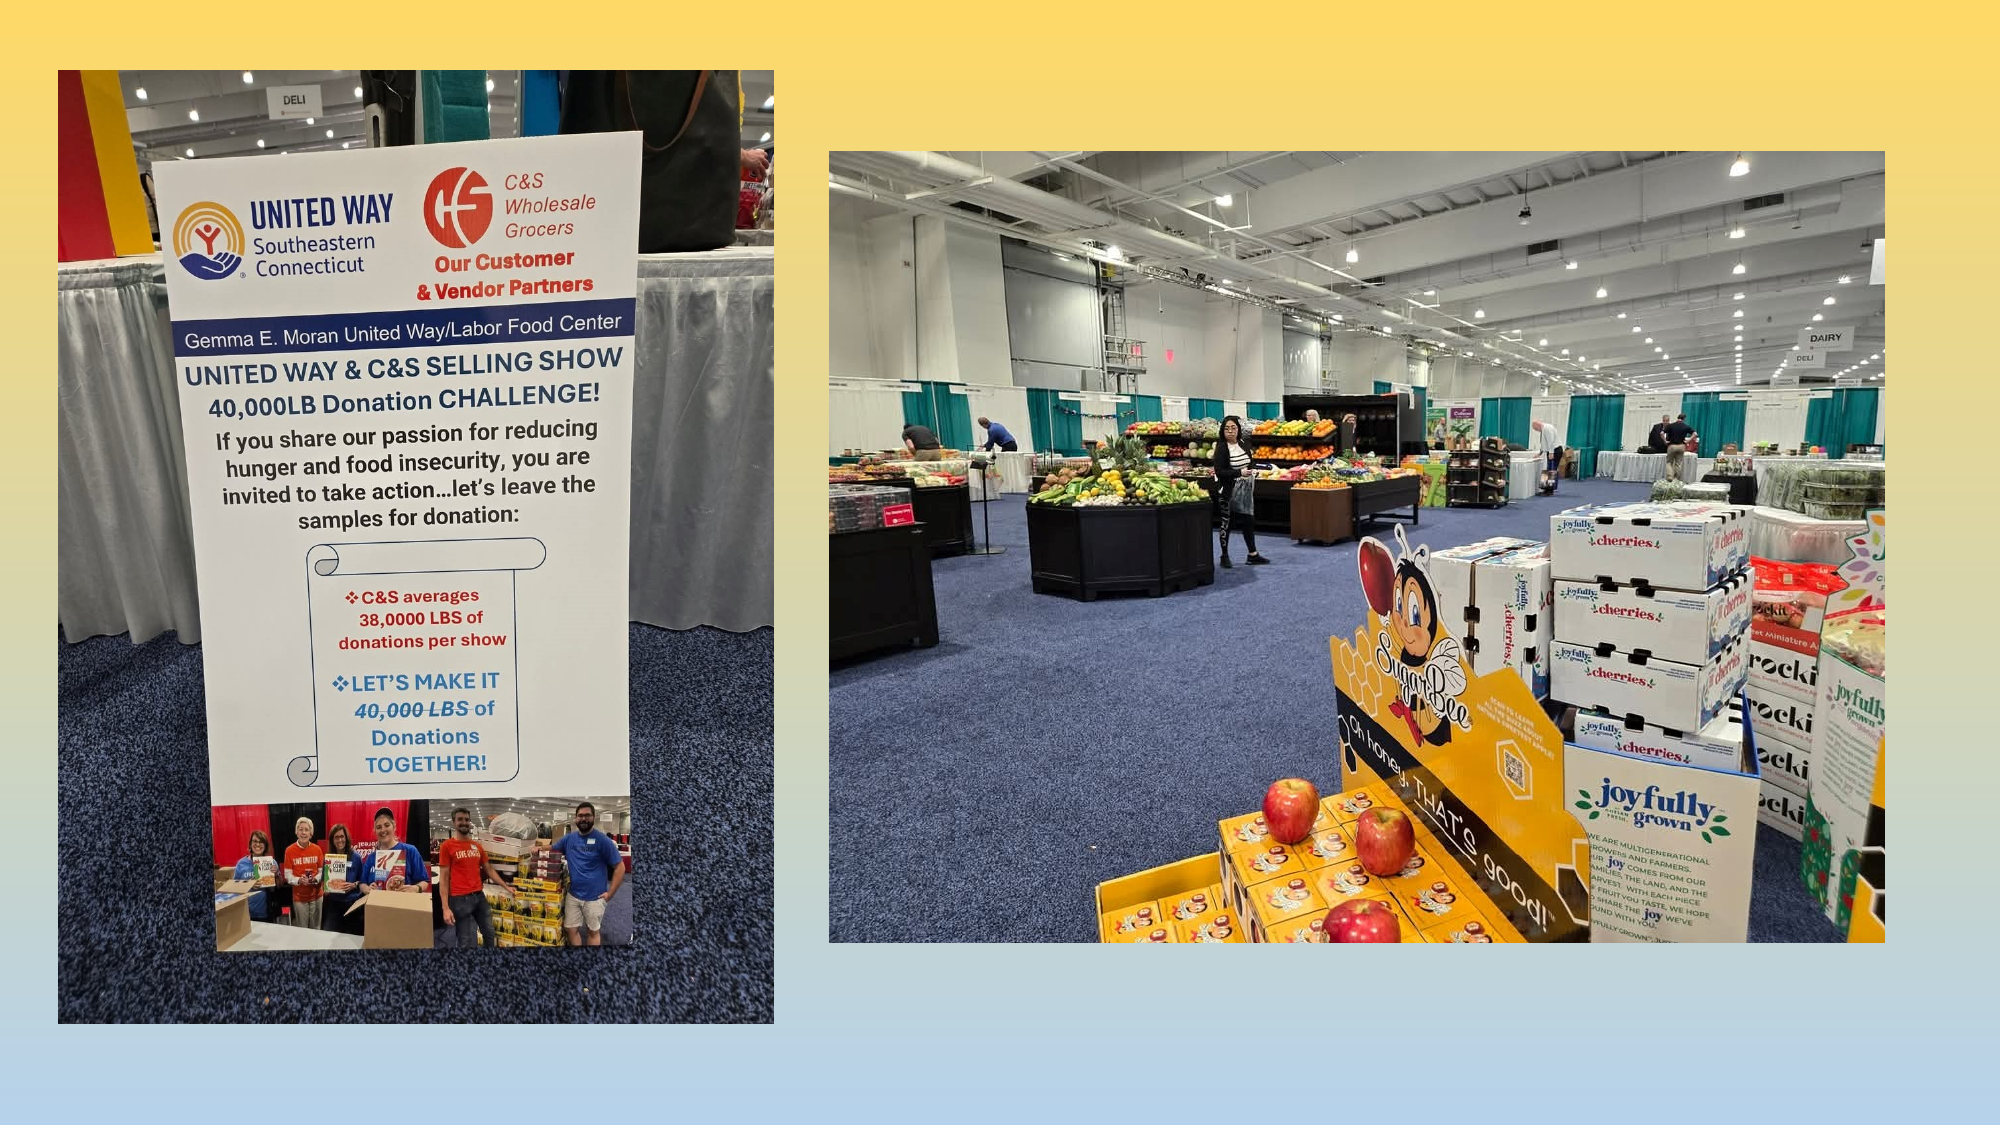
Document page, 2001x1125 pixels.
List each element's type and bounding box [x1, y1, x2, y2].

list [58, 70, 774, 1024]
picture [829, 151, 1885, 943]
